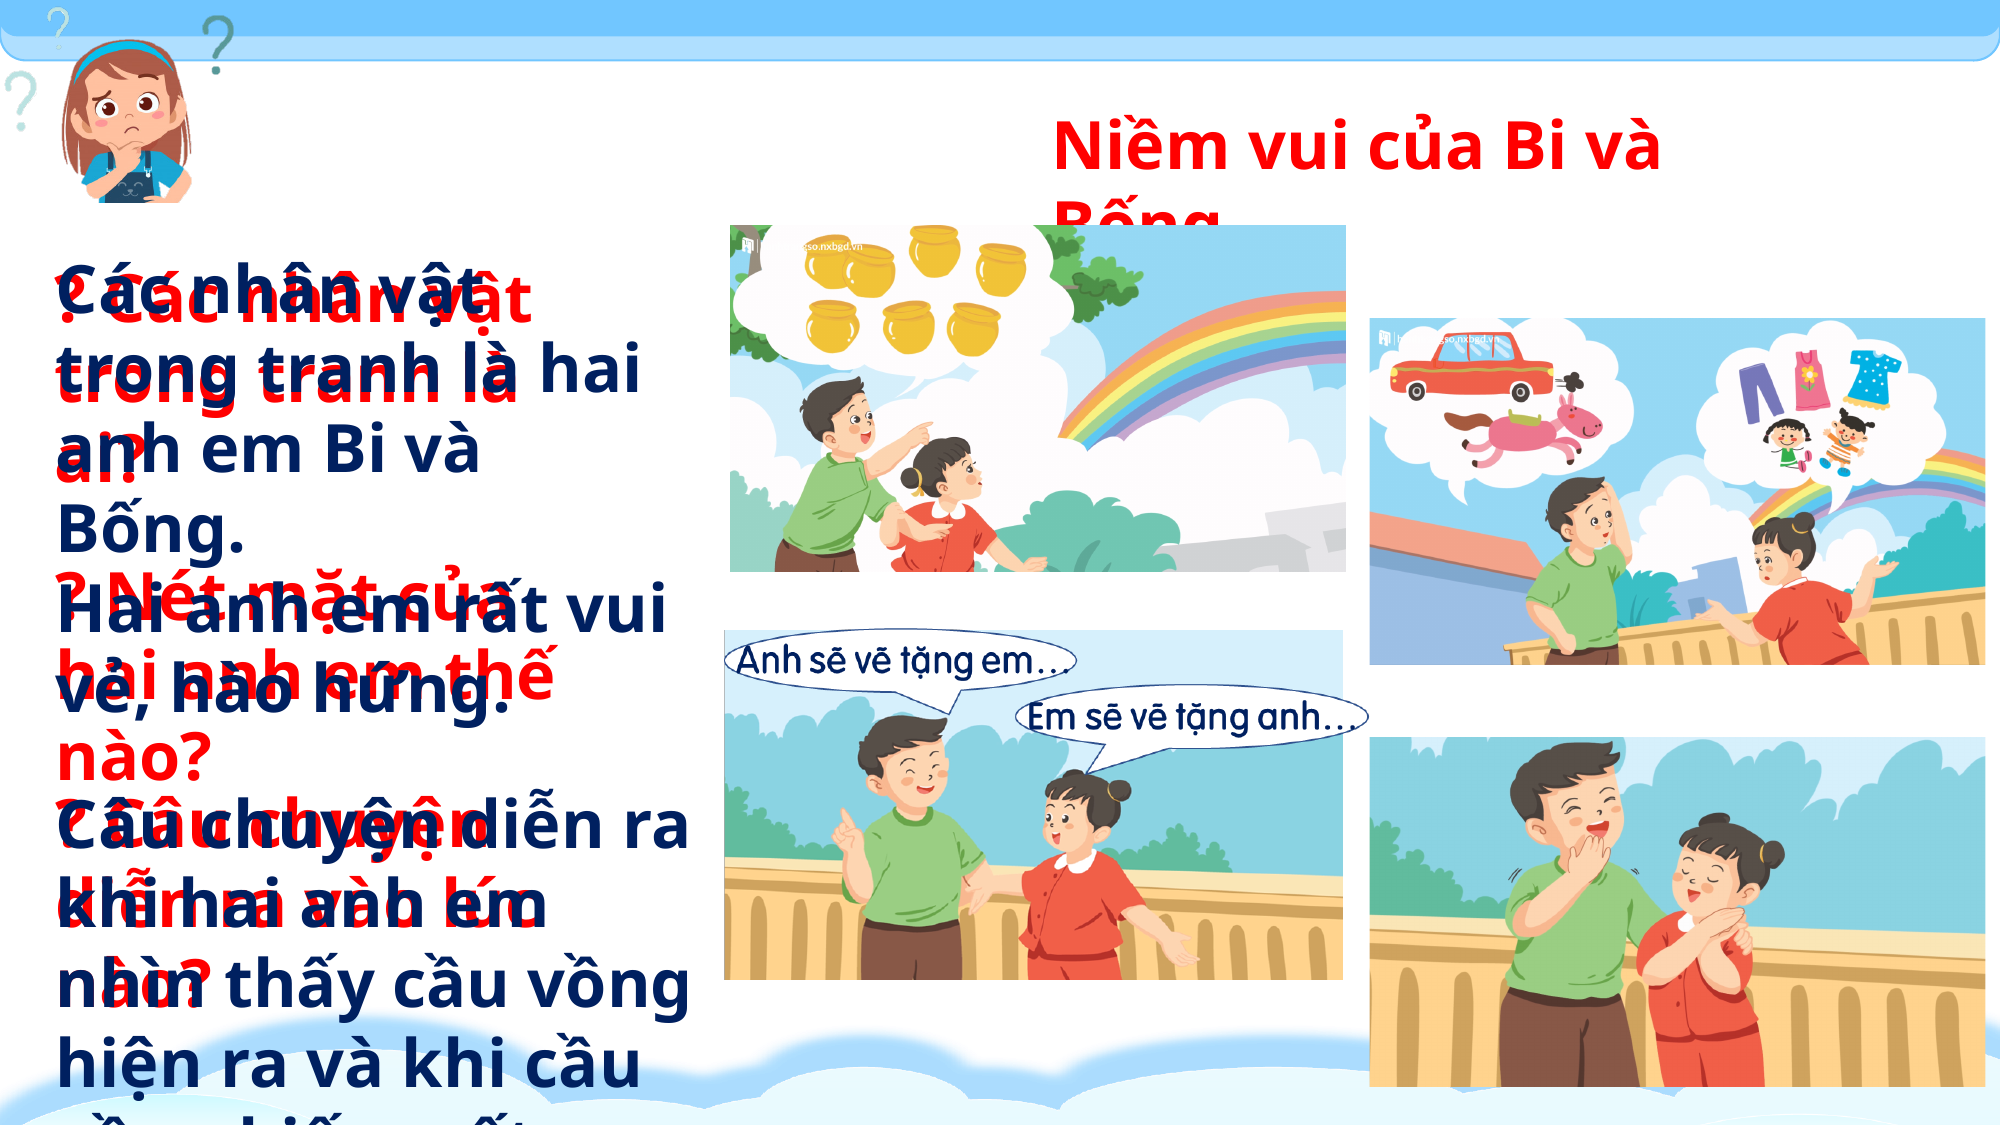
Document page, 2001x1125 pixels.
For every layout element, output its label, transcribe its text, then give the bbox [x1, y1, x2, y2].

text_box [261, 0, 2000, 61]
text_box Câu chuyện diễn ra khi hai anh em nhìn thấy cầu vồng hiện ra và khi cầu vồng biến mất. [40, 773, 731, 1002]
picture [0, 318, 2000, 1125]
text_box Niềm vui của Bi và Bống [1036, 95, 1751, 270]
text_box Hai anh em rất vui vẻ, hào hứng. [40, 558, 689, 734]
picture [730, 225, 1346, 572]
text_box Các nhân vật trong tranh là hai anh em Bi và Bống. [40, 238, 689, 558]
picture [0, 0, 261, 203]
text_box ? Nét mặt của hai anh em thế nào? [40, 734, 630, 773]
